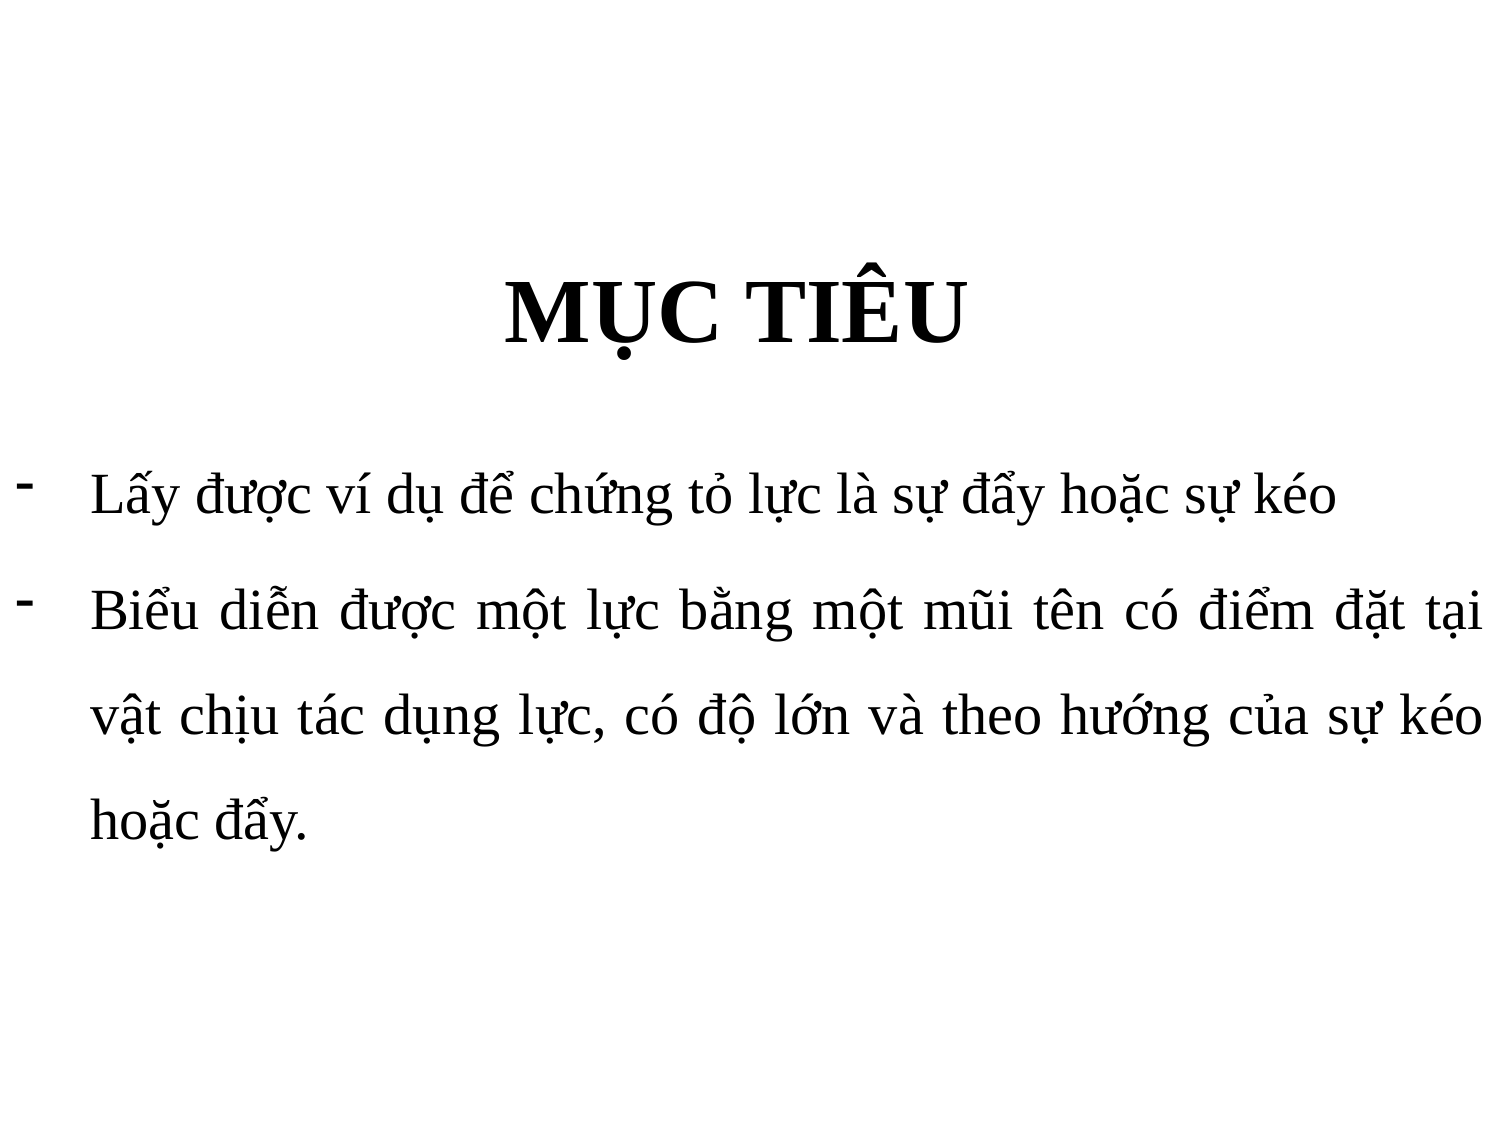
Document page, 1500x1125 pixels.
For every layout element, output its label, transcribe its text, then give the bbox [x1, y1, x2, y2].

subtitle Lấy được ví dụ để chứng tỏ lực là sự đẩy hoặc sự kéo Biểu diễn được một lực bằng một mũi tên có điểm đặt tại vật chịu tác dụng lực, có độ lớn và theo hướng của sự kéo hoặc đẩy. [0, 412, 1500, 925]
title MỤC TIÊU [99, 212, 1375, 400]
